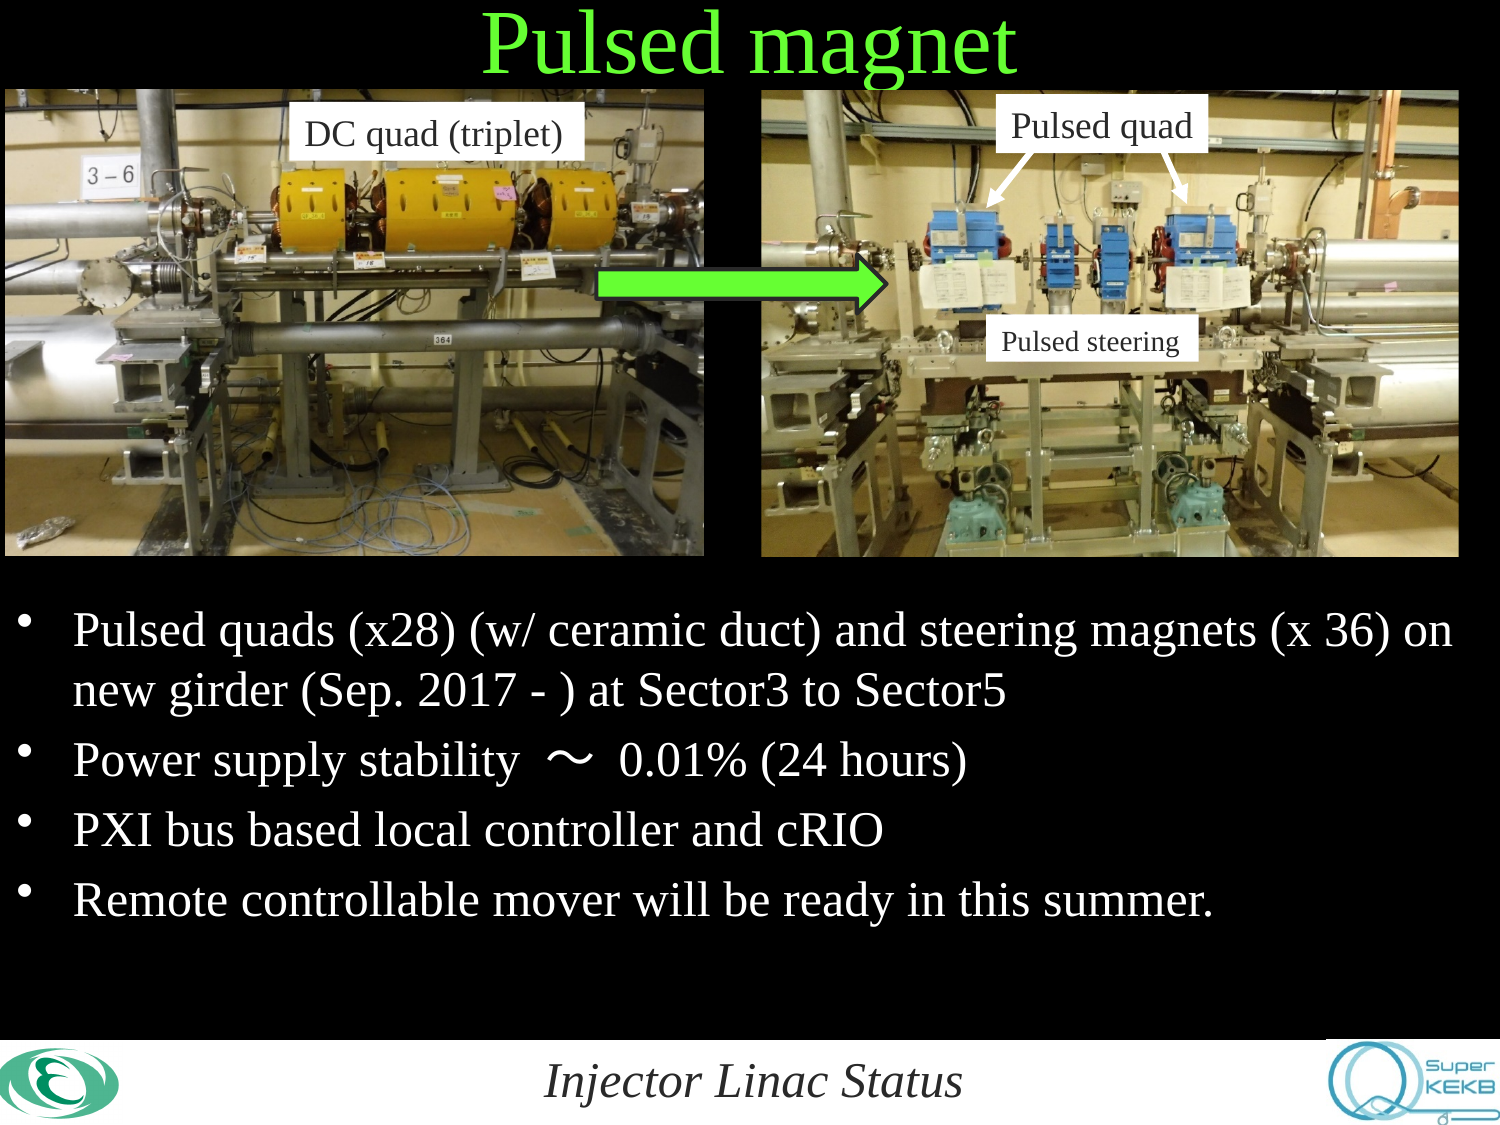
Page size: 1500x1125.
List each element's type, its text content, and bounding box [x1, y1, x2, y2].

picture [1326, 1039, 1500, 1125]
picture [761, 89, 1459, 557]
list Pulsed quads (x28) (w/ ceramic duct) and steering magnets (x 36) on new girder (Sep. 2017 - ) at Sector3 to Sector5 Power supply stability ～ 0.01% (24 hours) PXI bus based local controller and cRIO Remote controllable mover will be ready in this summer. [1, 588, 1472, 988]
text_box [1163, 150, 1188, 205]
title Pulsed magnet [112, 0, 1388, 79]
picture [5, 89, 704, 556]
picture [0, 1042, 123, 1124]
text_box [708, 267, 755, 301]
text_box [985, 148, 1034, 209]
